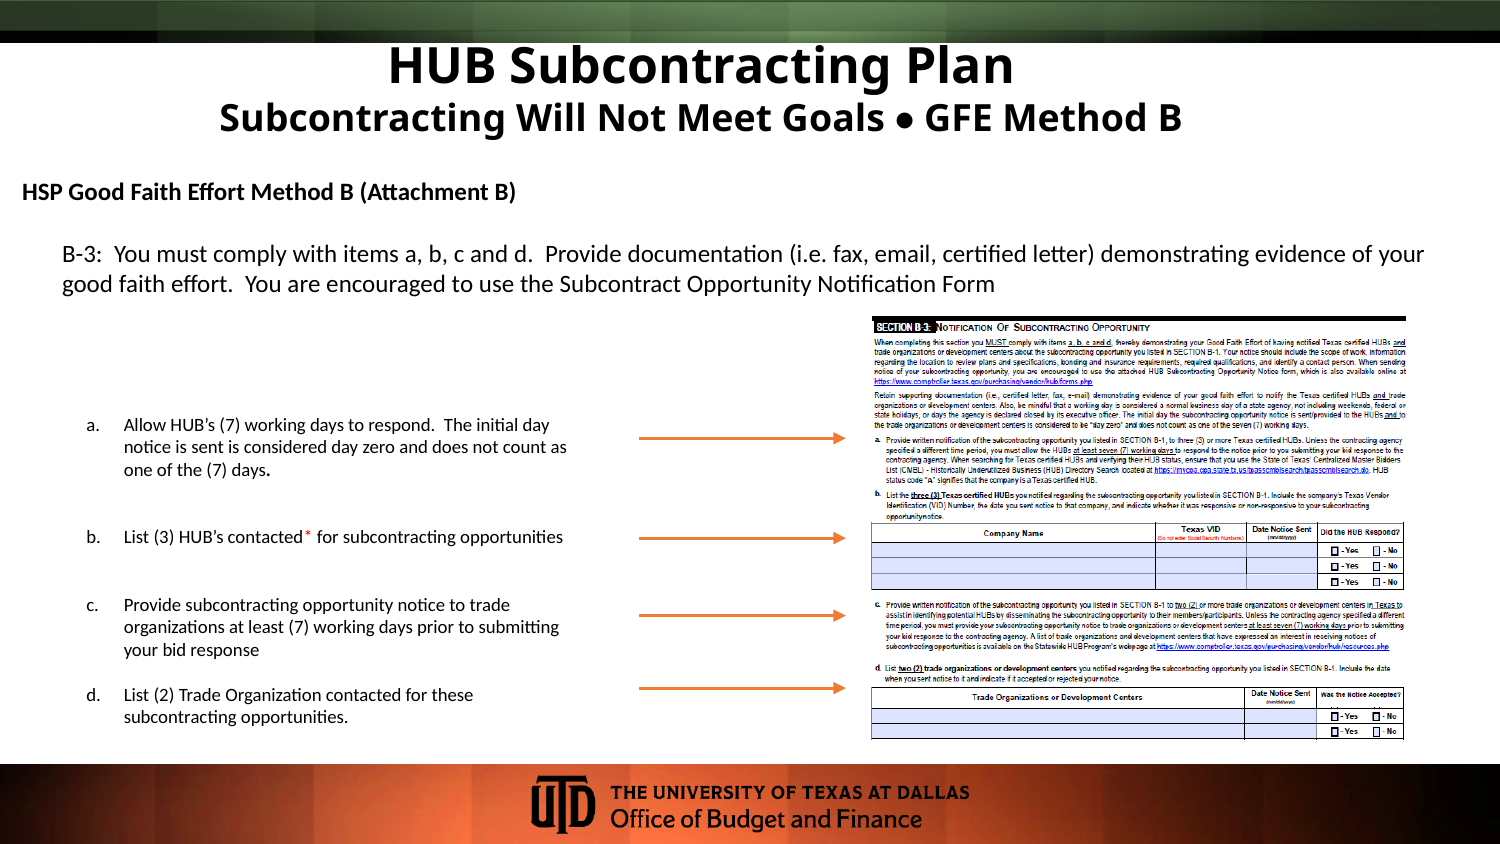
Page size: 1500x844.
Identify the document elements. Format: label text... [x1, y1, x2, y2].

picture [866, 316, 1418, 760]
text_box B-3: You must comply with items a, b, c and d. Provide documentation (i.e. fax, email, certified letter) demonstrating evidence of your good faith effort. You are encouraged to use the Subcontract Opportunity Notification Form [47, 229, 1453, 305]
text_box HUB Subcontracting Plan Subcontracting Will Not Meet Goals • GFE Method B [219, 33, 1184, 140]
text_box Allow HUB’s (7) working days to respond. The initial day notice is sent is considered day zero and does not count as one of the (7) days. List (3) HUB’s contacted* for subcontracting opportunities Provide subcontracting opportunity notice to trade organizations at least (7) working days prior to submitting your bid response List (2) Trade Organization contacted for these subcontracting opportunities. [71, 405, 598, 781]
picture [0, 764, 1500, 844]
text_box HSP Good Faith Effort Method B (Attachment B) [7, 168, 649, 214]
